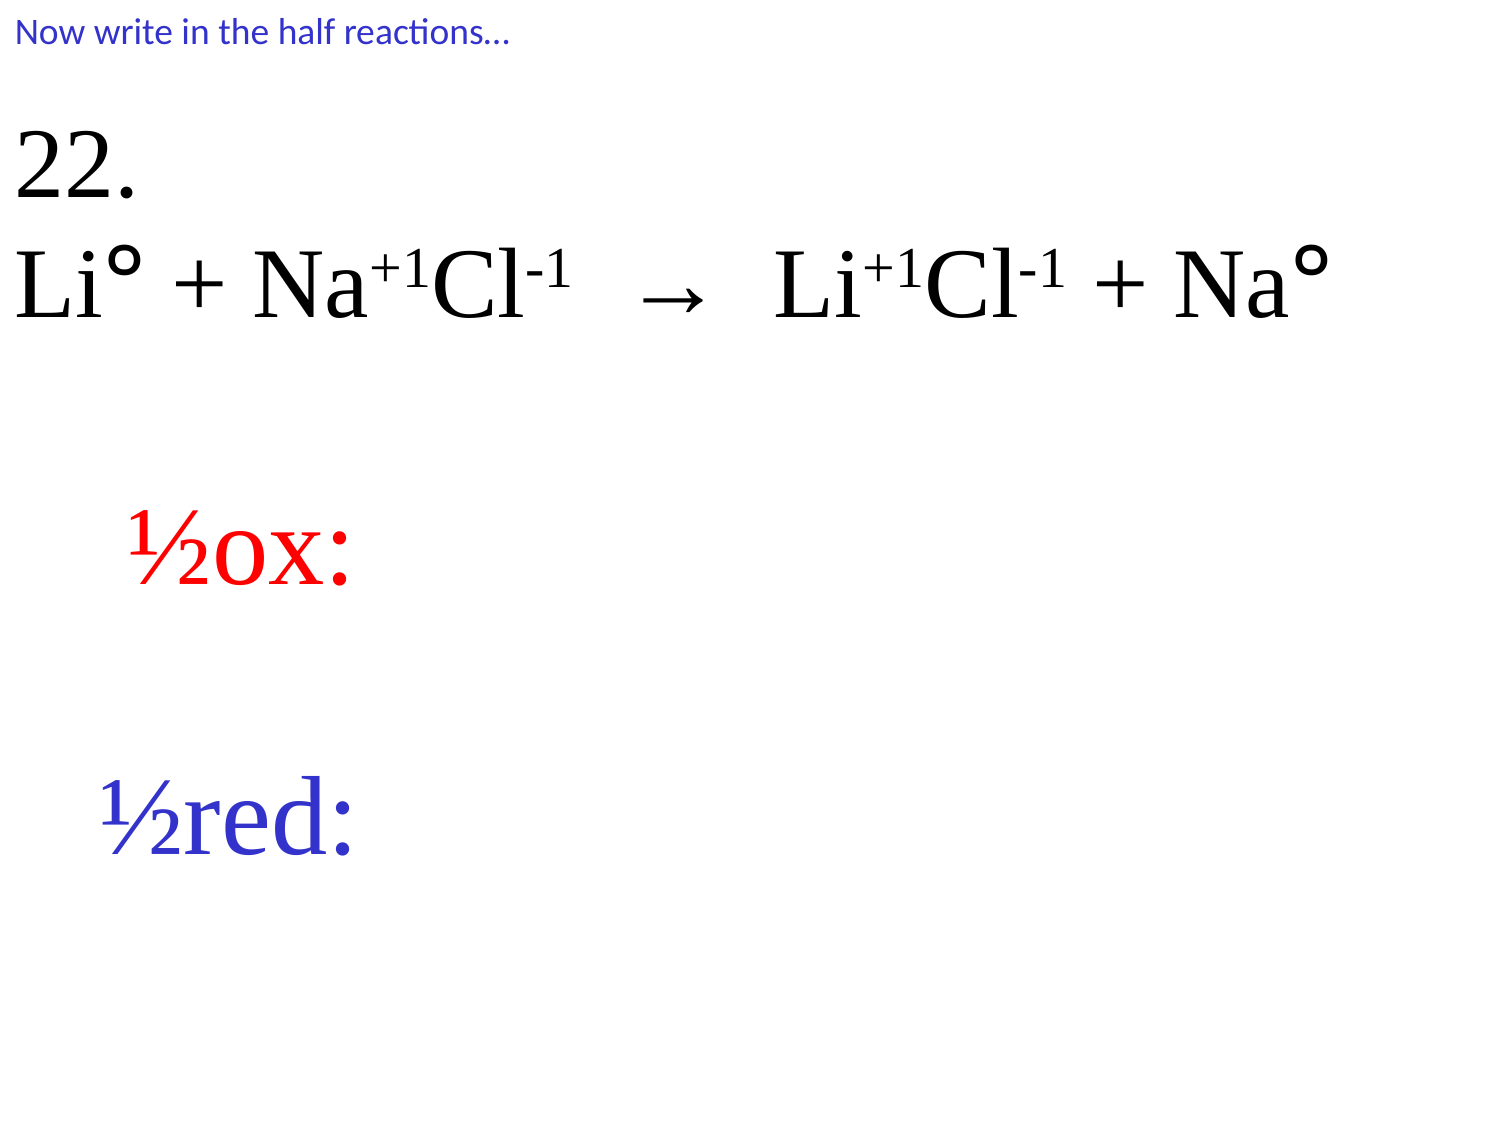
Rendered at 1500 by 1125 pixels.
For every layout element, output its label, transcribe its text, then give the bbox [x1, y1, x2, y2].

text_box Now write in the half reactions… 22. Li° + Na+1Cl-1 → Li+1Cl-1 + Na° ½ox: ½red: [0, 0, 1500, 1045]
